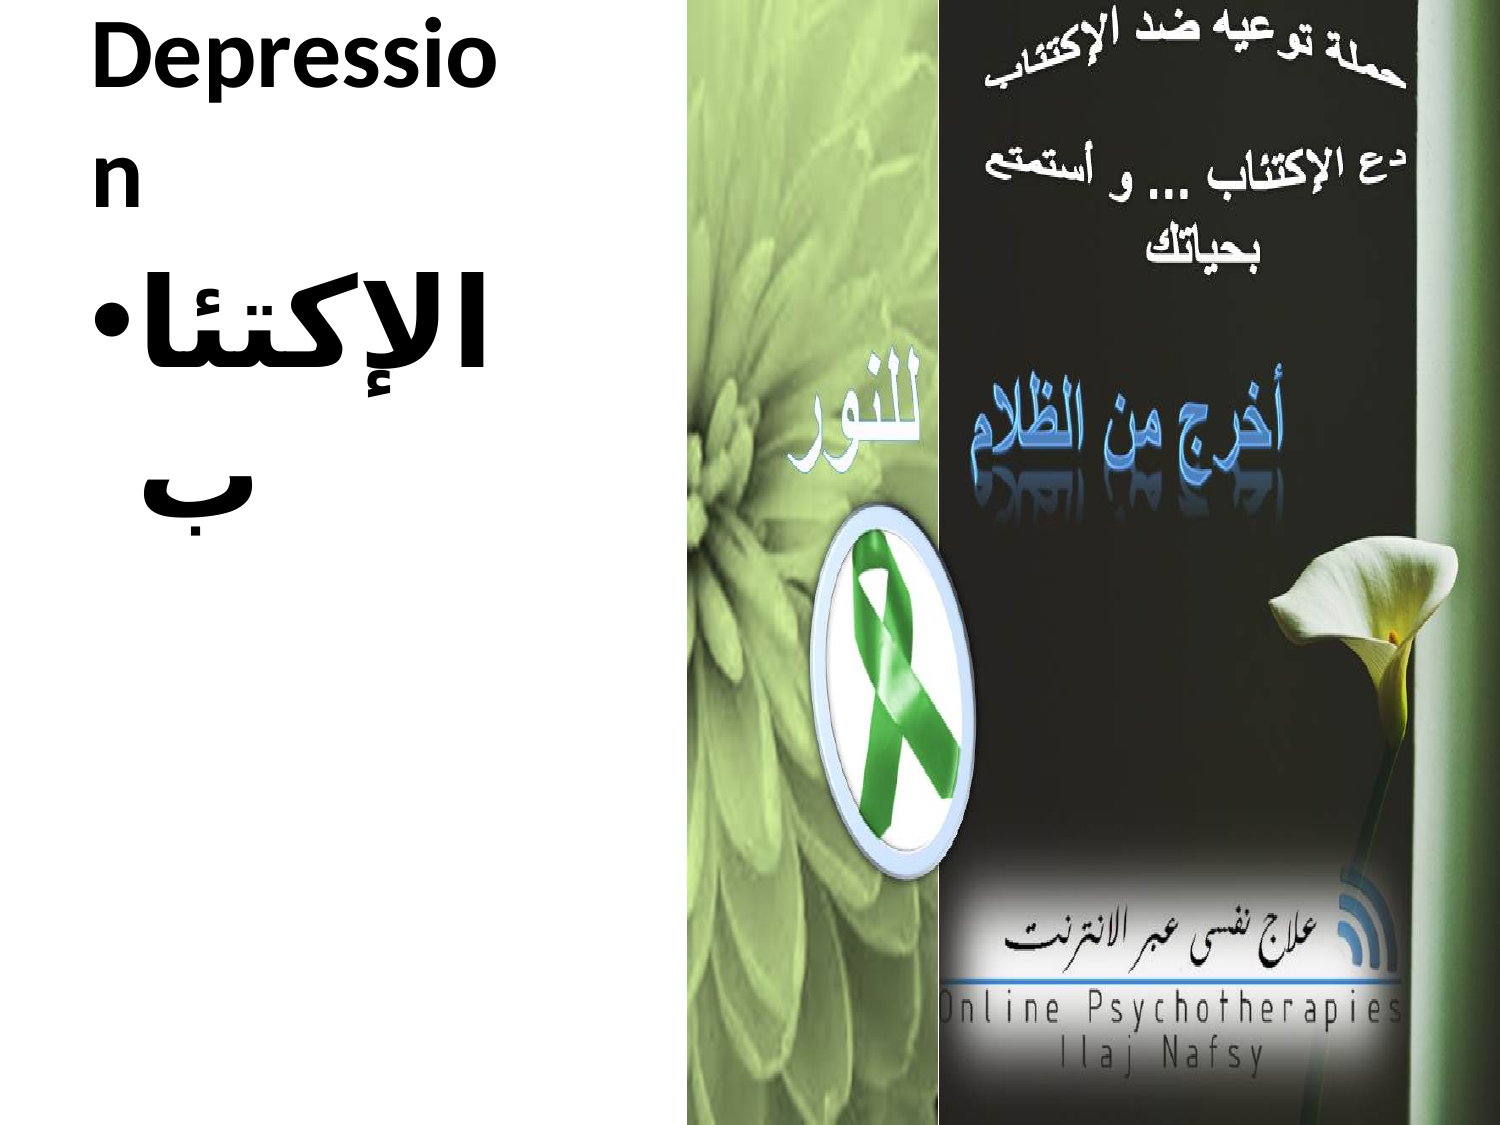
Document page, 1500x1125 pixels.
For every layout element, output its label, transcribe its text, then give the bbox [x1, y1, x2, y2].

list الإكتئاب [75, 236, 569, 1005]
title Depression [75, 44, 569, 236]
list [687, 0, 1500, 1125]
